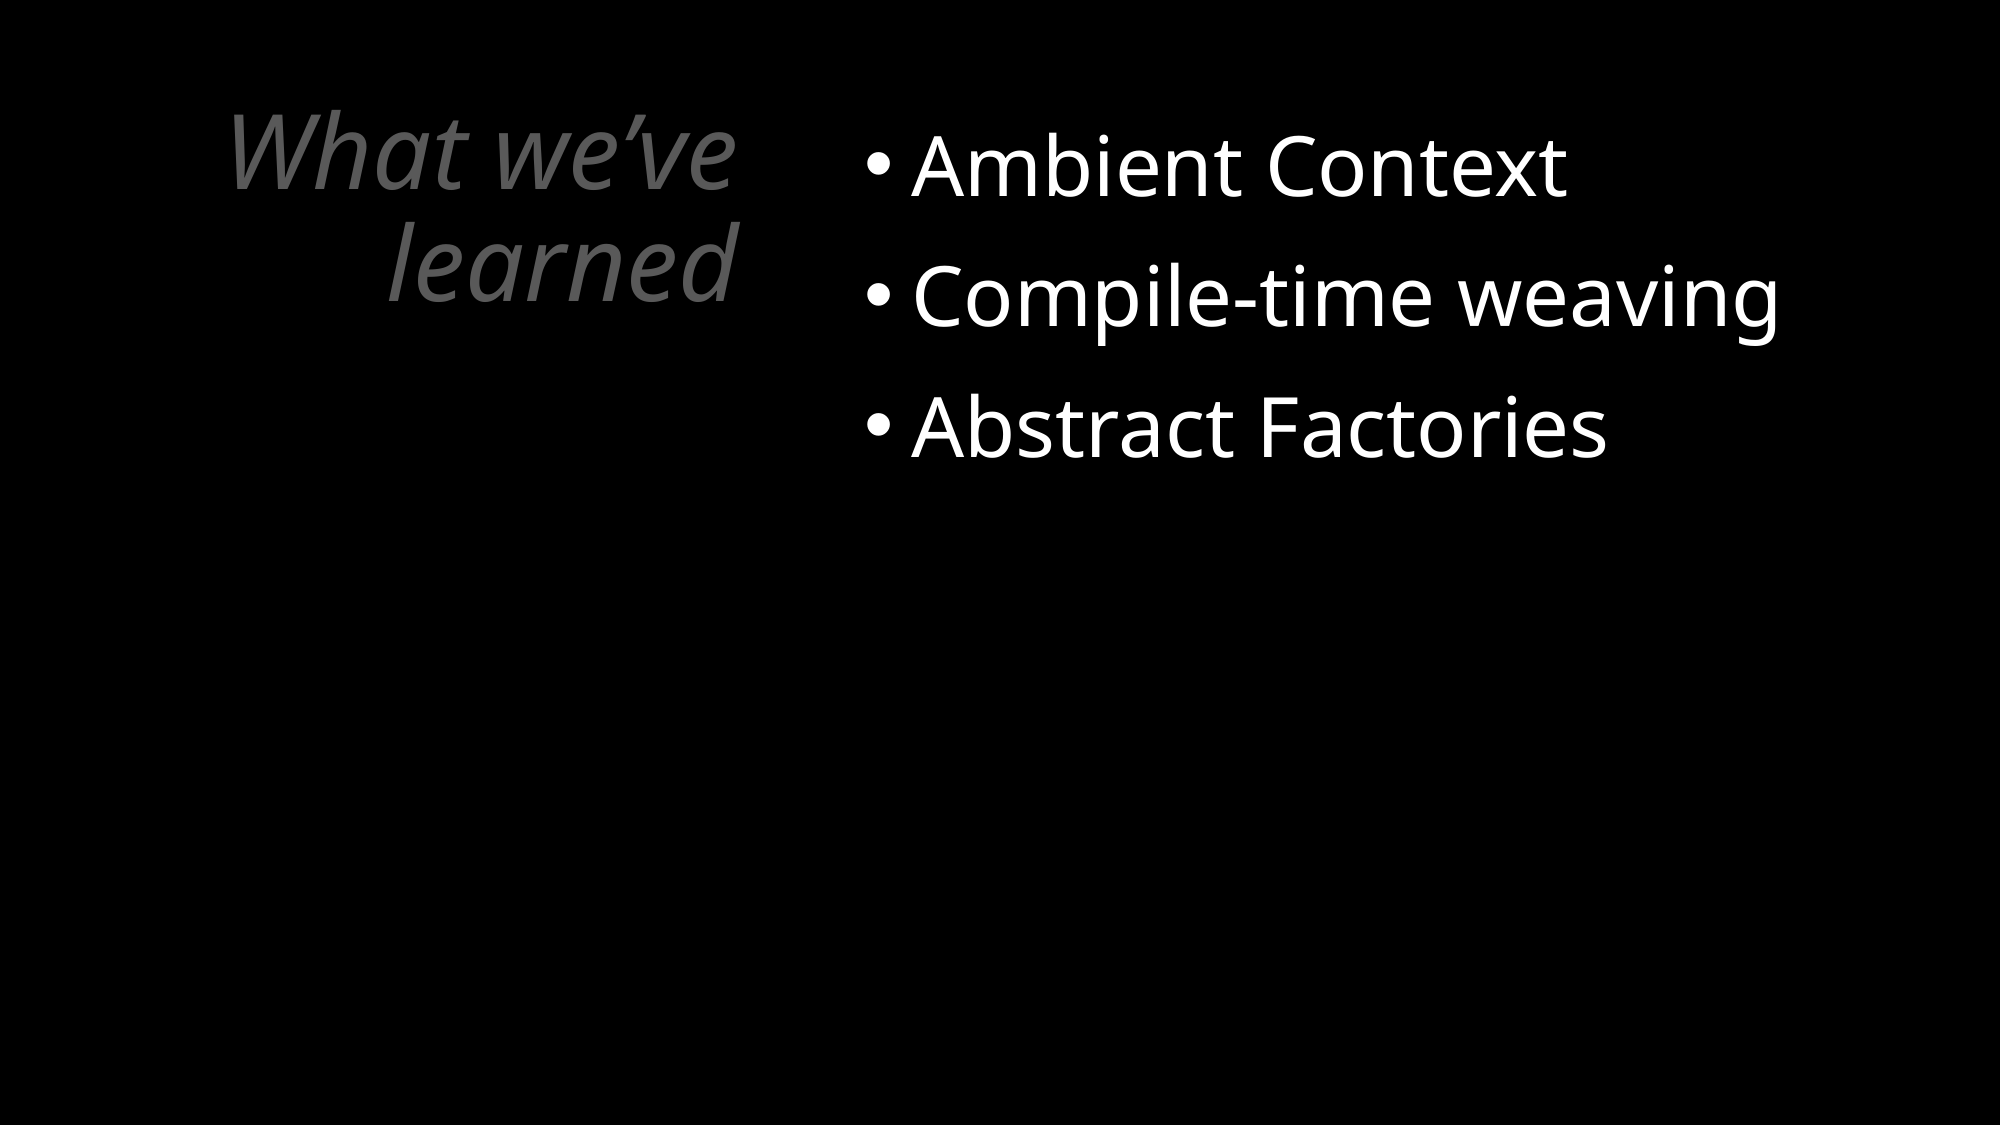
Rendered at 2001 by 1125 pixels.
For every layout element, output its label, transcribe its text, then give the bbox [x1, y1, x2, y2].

title What we’ve learned [50, 91, 754, 905]
list Ambient Context Compile-time weaving Abstract Factories [849, 93, 1875, 1022]
